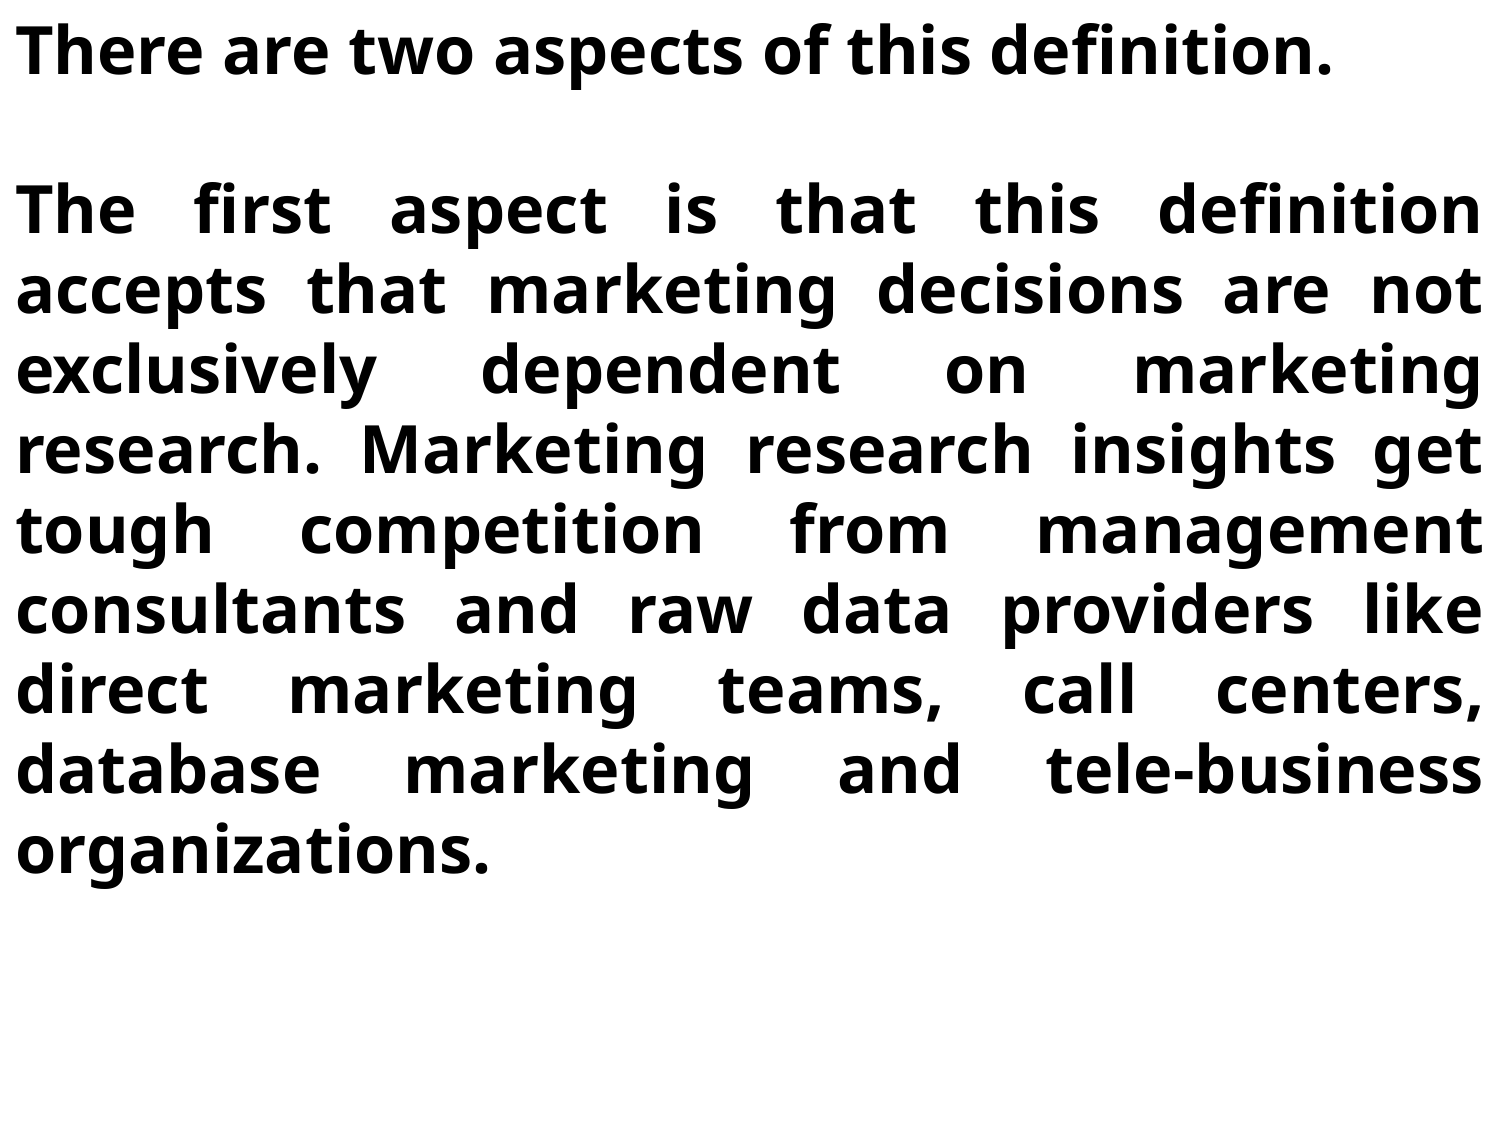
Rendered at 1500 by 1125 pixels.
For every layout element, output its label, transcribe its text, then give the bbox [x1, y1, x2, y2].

text_box There are two aspects of this definition. The first aspect is that this definition accepts that marketing decisions are not exclusively dependent on marketing research. Marketing research insights get tough competition from management consultants and raw data providers like direct marketing teams, call centers, database marketing and tele-business organizations. [0, 0, 1500, 1125]
